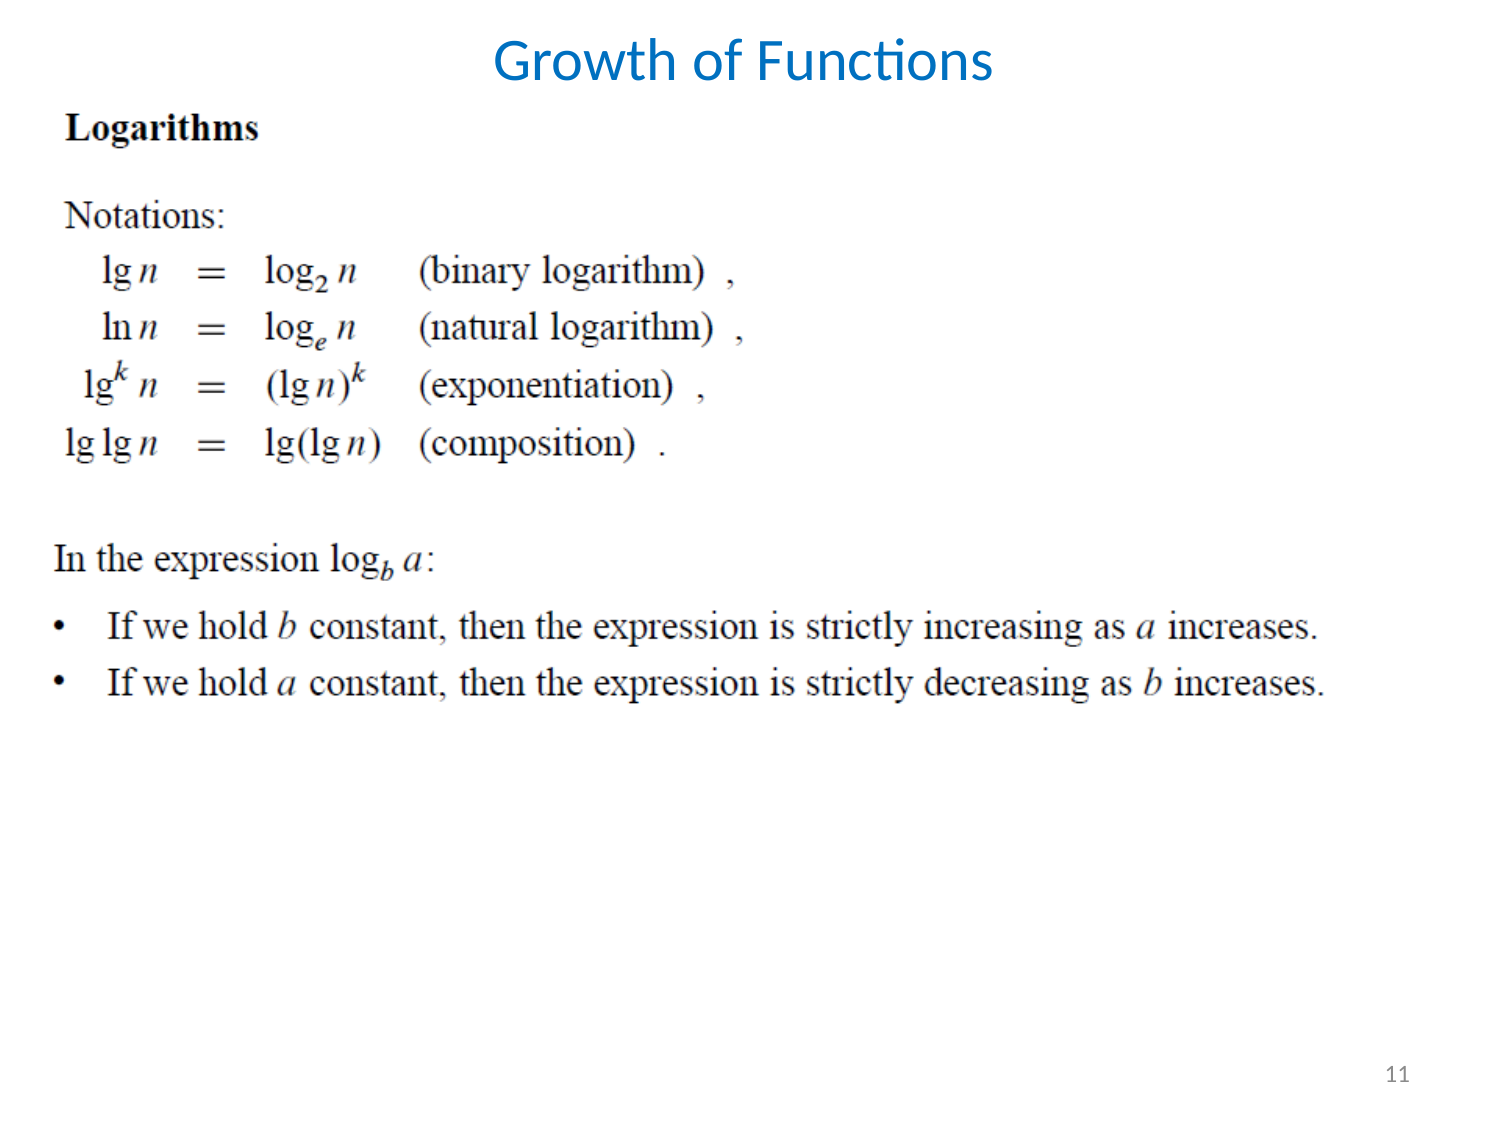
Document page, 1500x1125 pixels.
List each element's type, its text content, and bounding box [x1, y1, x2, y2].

slide_number 11 [1074, 1042, 1425, 1103]
text_box Growth of Functions [99, 12, 1375, 100]
picture [49, 103, 798, 473]
picture [41, 537, 1376, 735]
